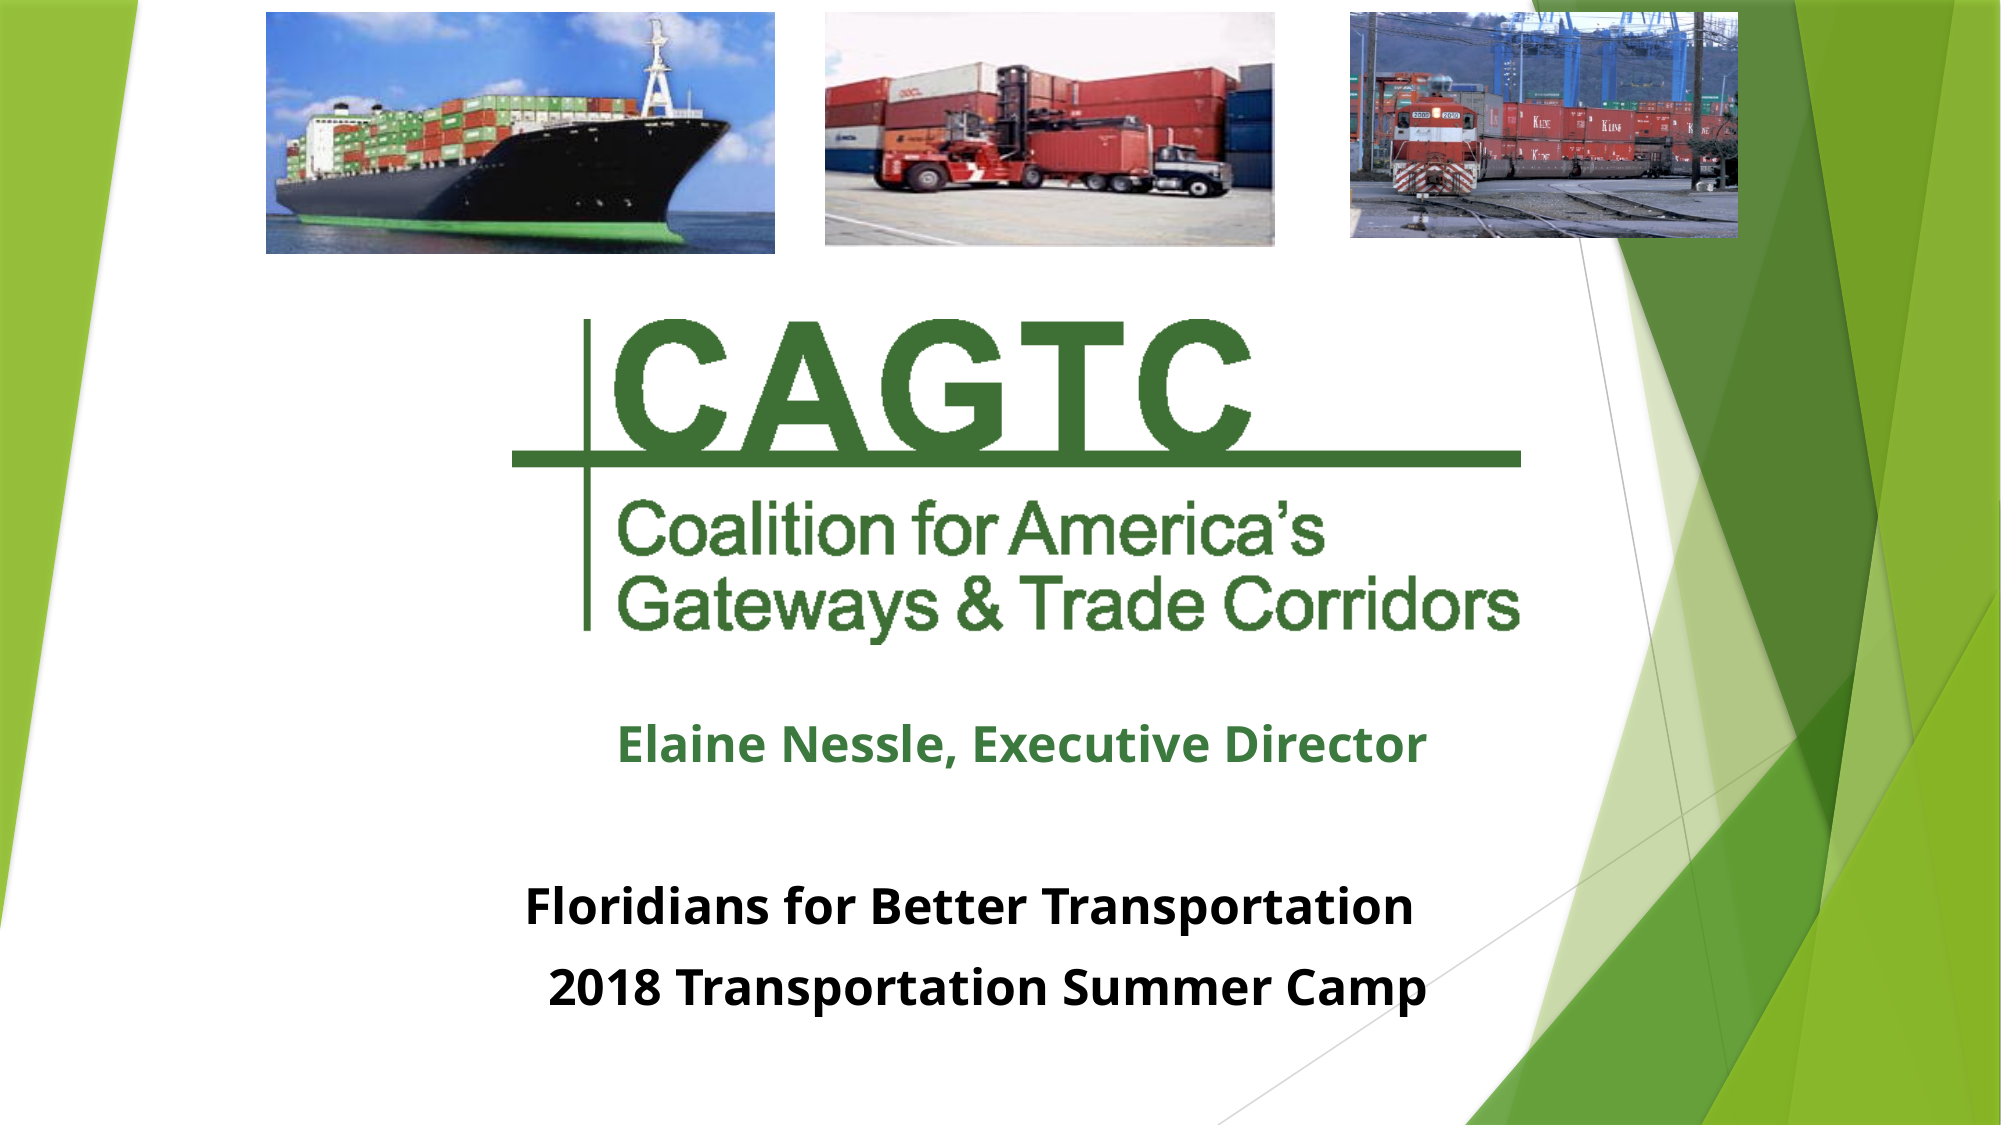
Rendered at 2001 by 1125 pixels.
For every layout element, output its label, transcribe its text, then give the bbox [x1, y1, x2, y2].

subtitle Elaine Nessle, Executive Director Floridians for Better Transportation 2018 Transportation Summer Camp [206, 704, 1444, 1105]
picture [824, 11, 1276, 248]
picture [1349, 11, 1738, 238]
picture [511, 318, 1521, 645]
picture [265, 11, 776, 255]
